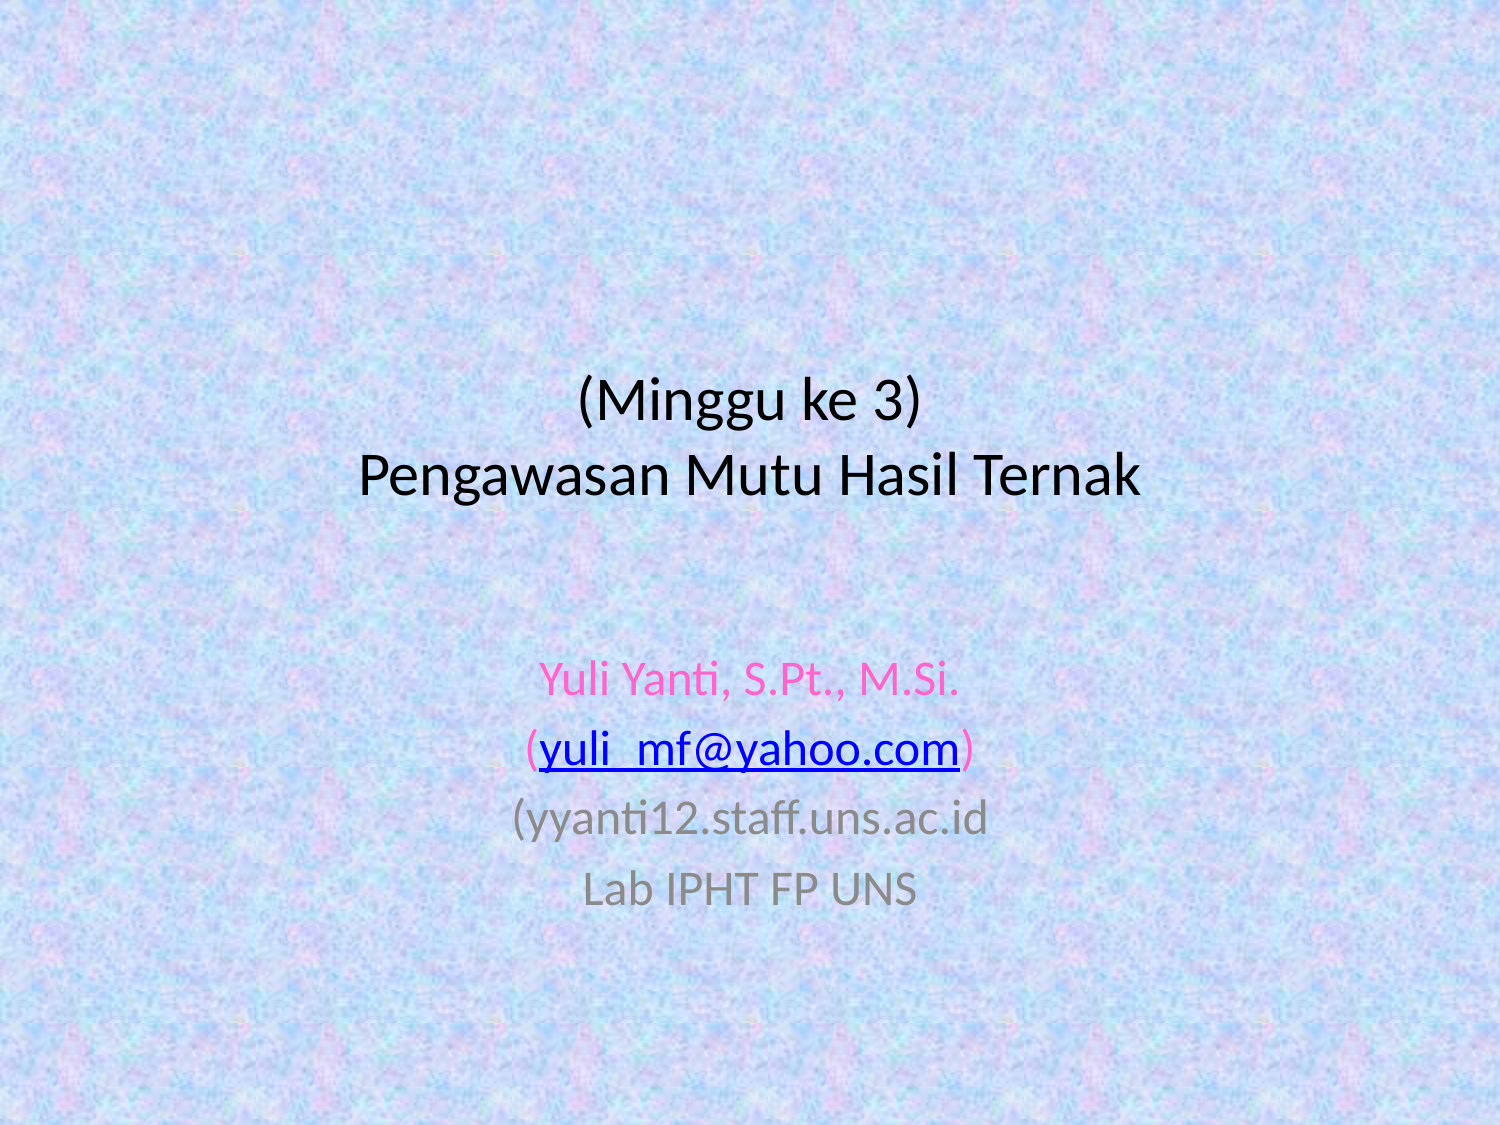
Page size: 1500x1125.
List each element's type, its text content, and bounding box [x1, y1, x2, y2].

subtitle Yuli Yanti, S.Pt., M.Si. (yuli_mf@yahoo.com) (yyanti12.staff.uns.ac.id Lab IPHT FP UNS [225, 637, 1275, 925]
picture [0, 0, 1500, 1125]
title (Minggu ke 3) Pengawasan Mutu Hasil Ternak [112, 349, 1388, 591]
